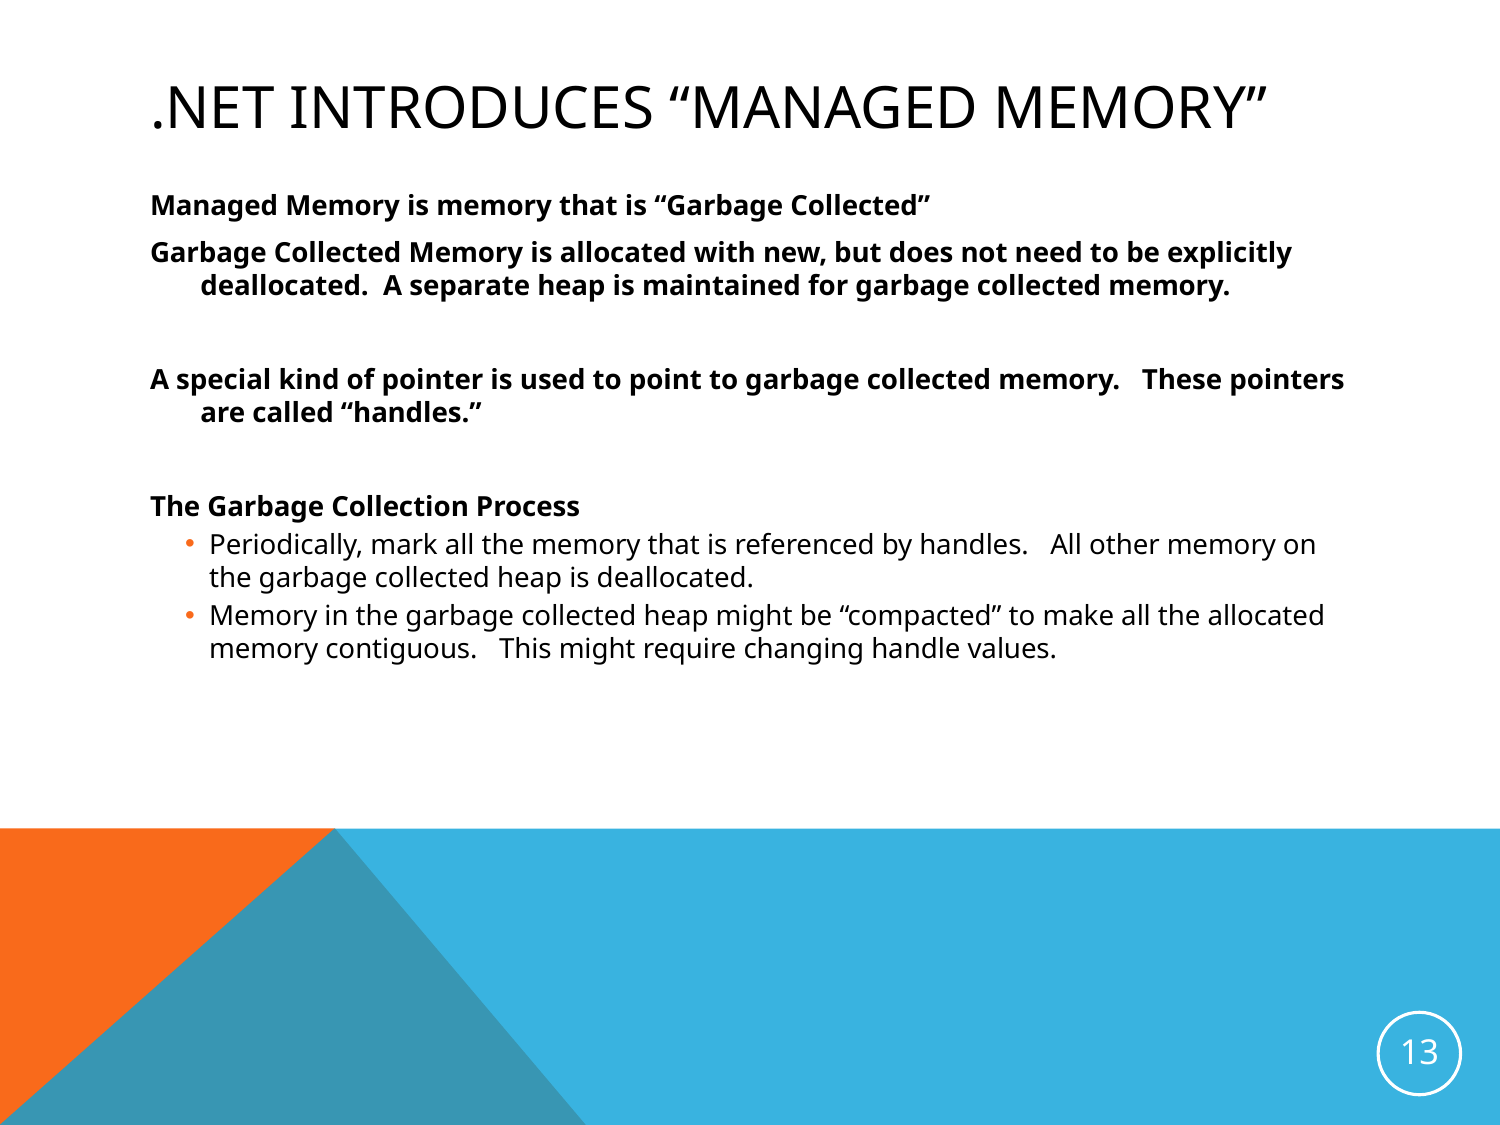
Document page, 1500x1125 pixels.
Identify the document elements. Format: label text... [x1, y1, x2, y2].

slide_number 13 [1376, 1010, 1463, 1097]
title .Net Introduces “Managed Memory” [135, 60, 1369, 150]
list Managed Memory is memory that is “Garbage Collected” Garbage Collected Memory is allocated with new, but does not need to be explicitly deallocated. A separate heap is maintained for garbage collected memory. A special kind of pointer is used to point to garbage collected memory. These pointers are called “handles.” The Garbage Collection Process Periodically, mark all the memory that is referenced by handles. All other memory on the garbage collected heap is deallocated. Memory in the garbage collected heap might be “compacted” to make all the allocated memory contiguous. This might require changing handle values. [135, 180, 1369, 768]
